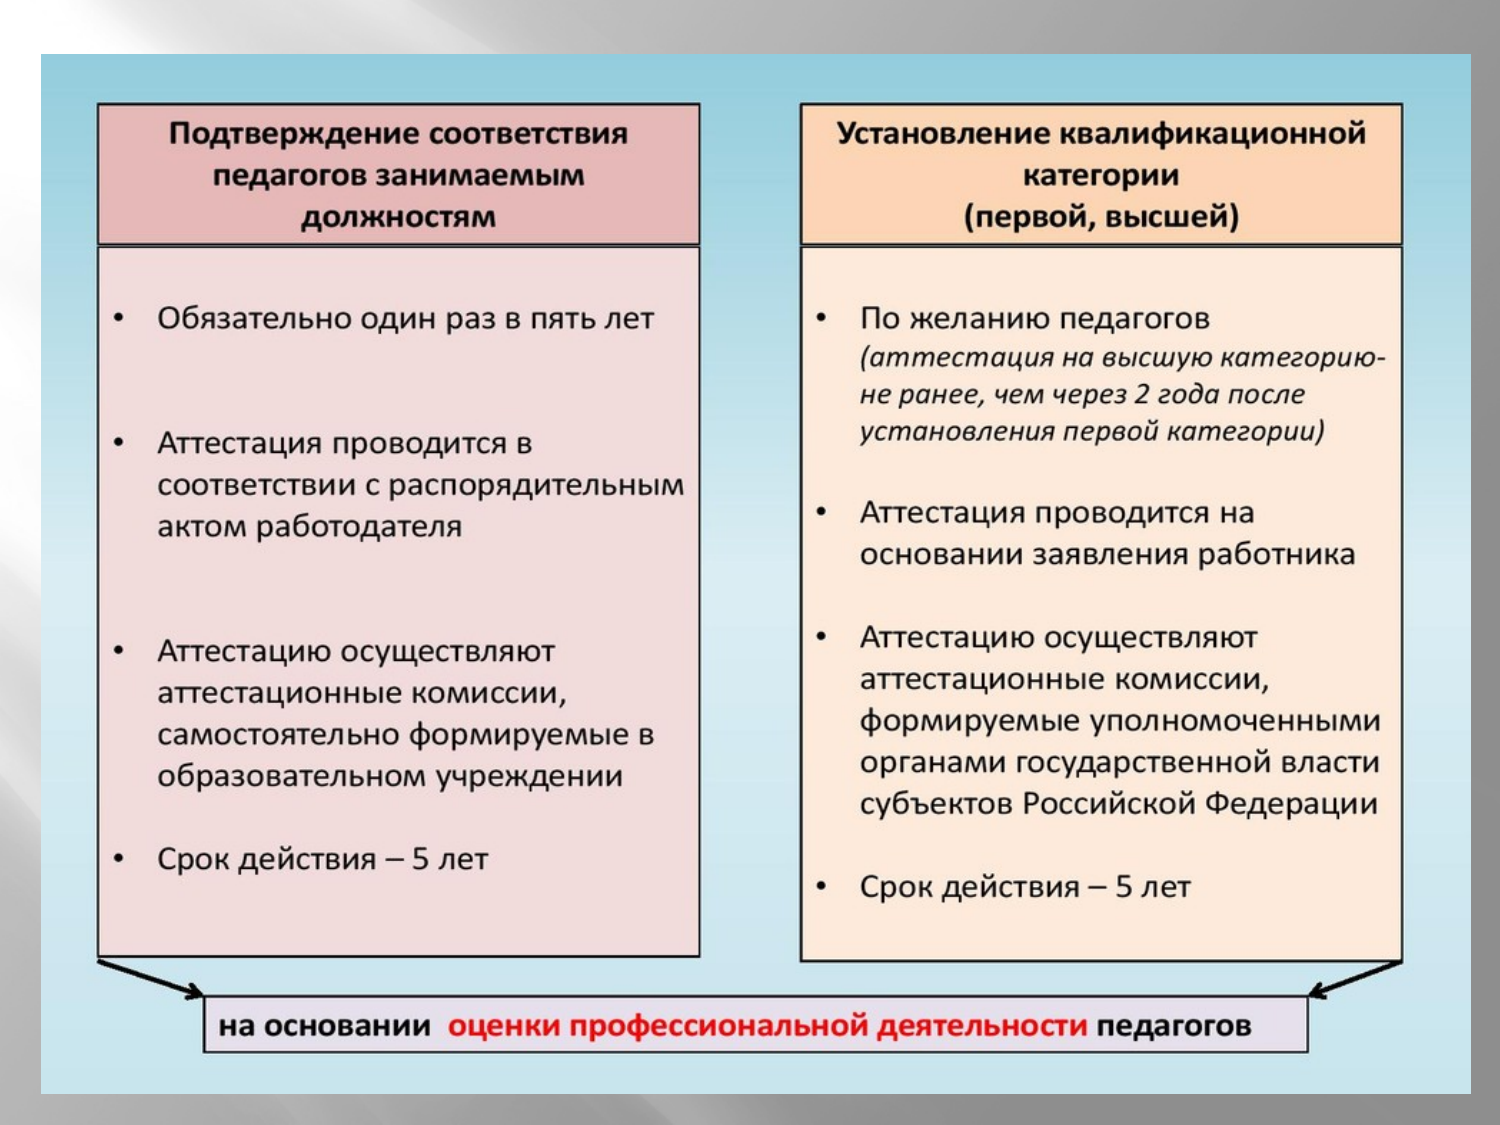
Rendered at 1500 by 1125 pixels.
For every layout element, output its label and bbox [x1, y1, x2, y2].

list [40, 54, 1471, 1095]
